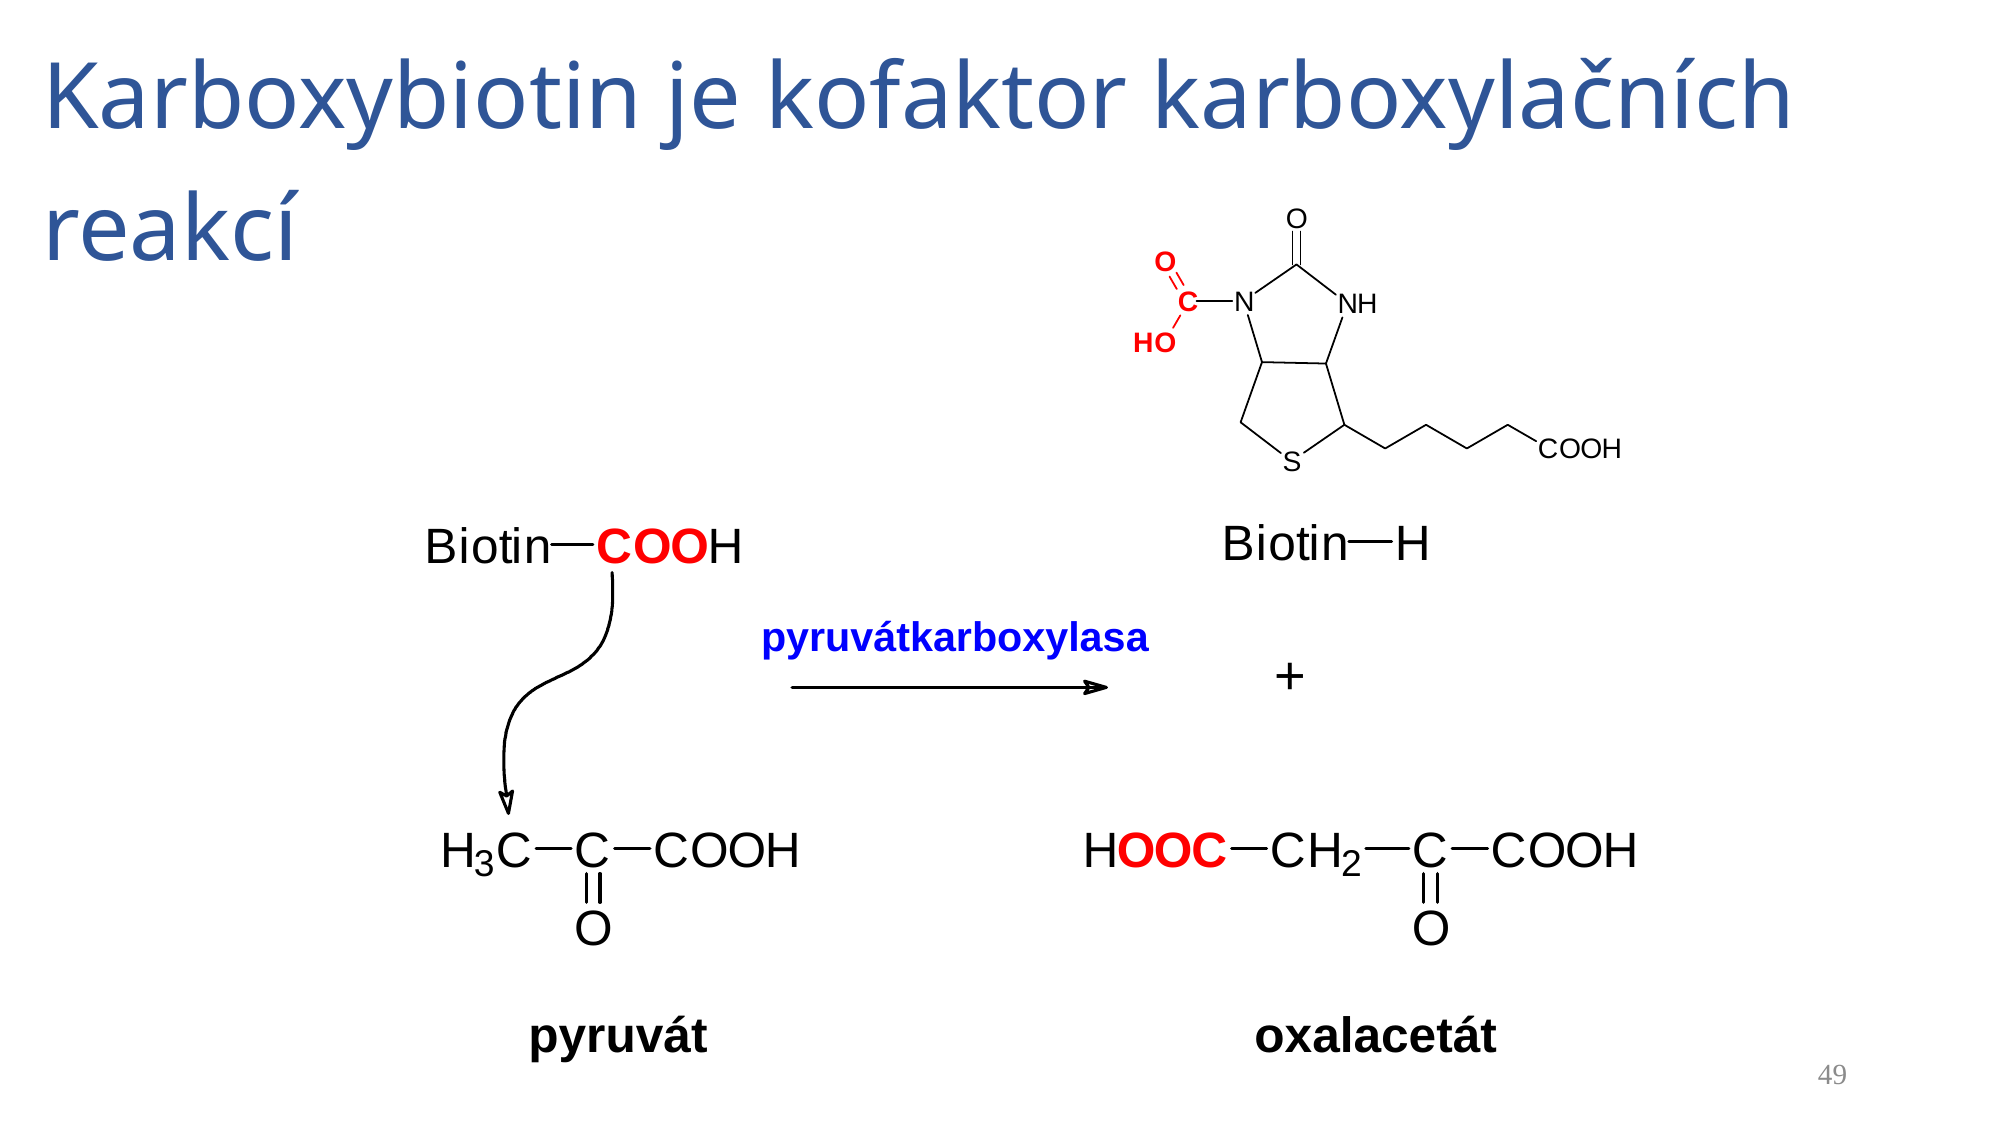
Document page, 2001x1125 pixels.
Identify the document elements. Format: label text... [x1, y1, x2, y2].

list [385, 476, 1674, 1085]
picture [1117, 186, 1638, 476]
title Karboxybiotin je kofaktor karboxylačních reakcí [27, 5, 1841, 289]
slide_number 49 [1412, 1042, 1863, 1103]
